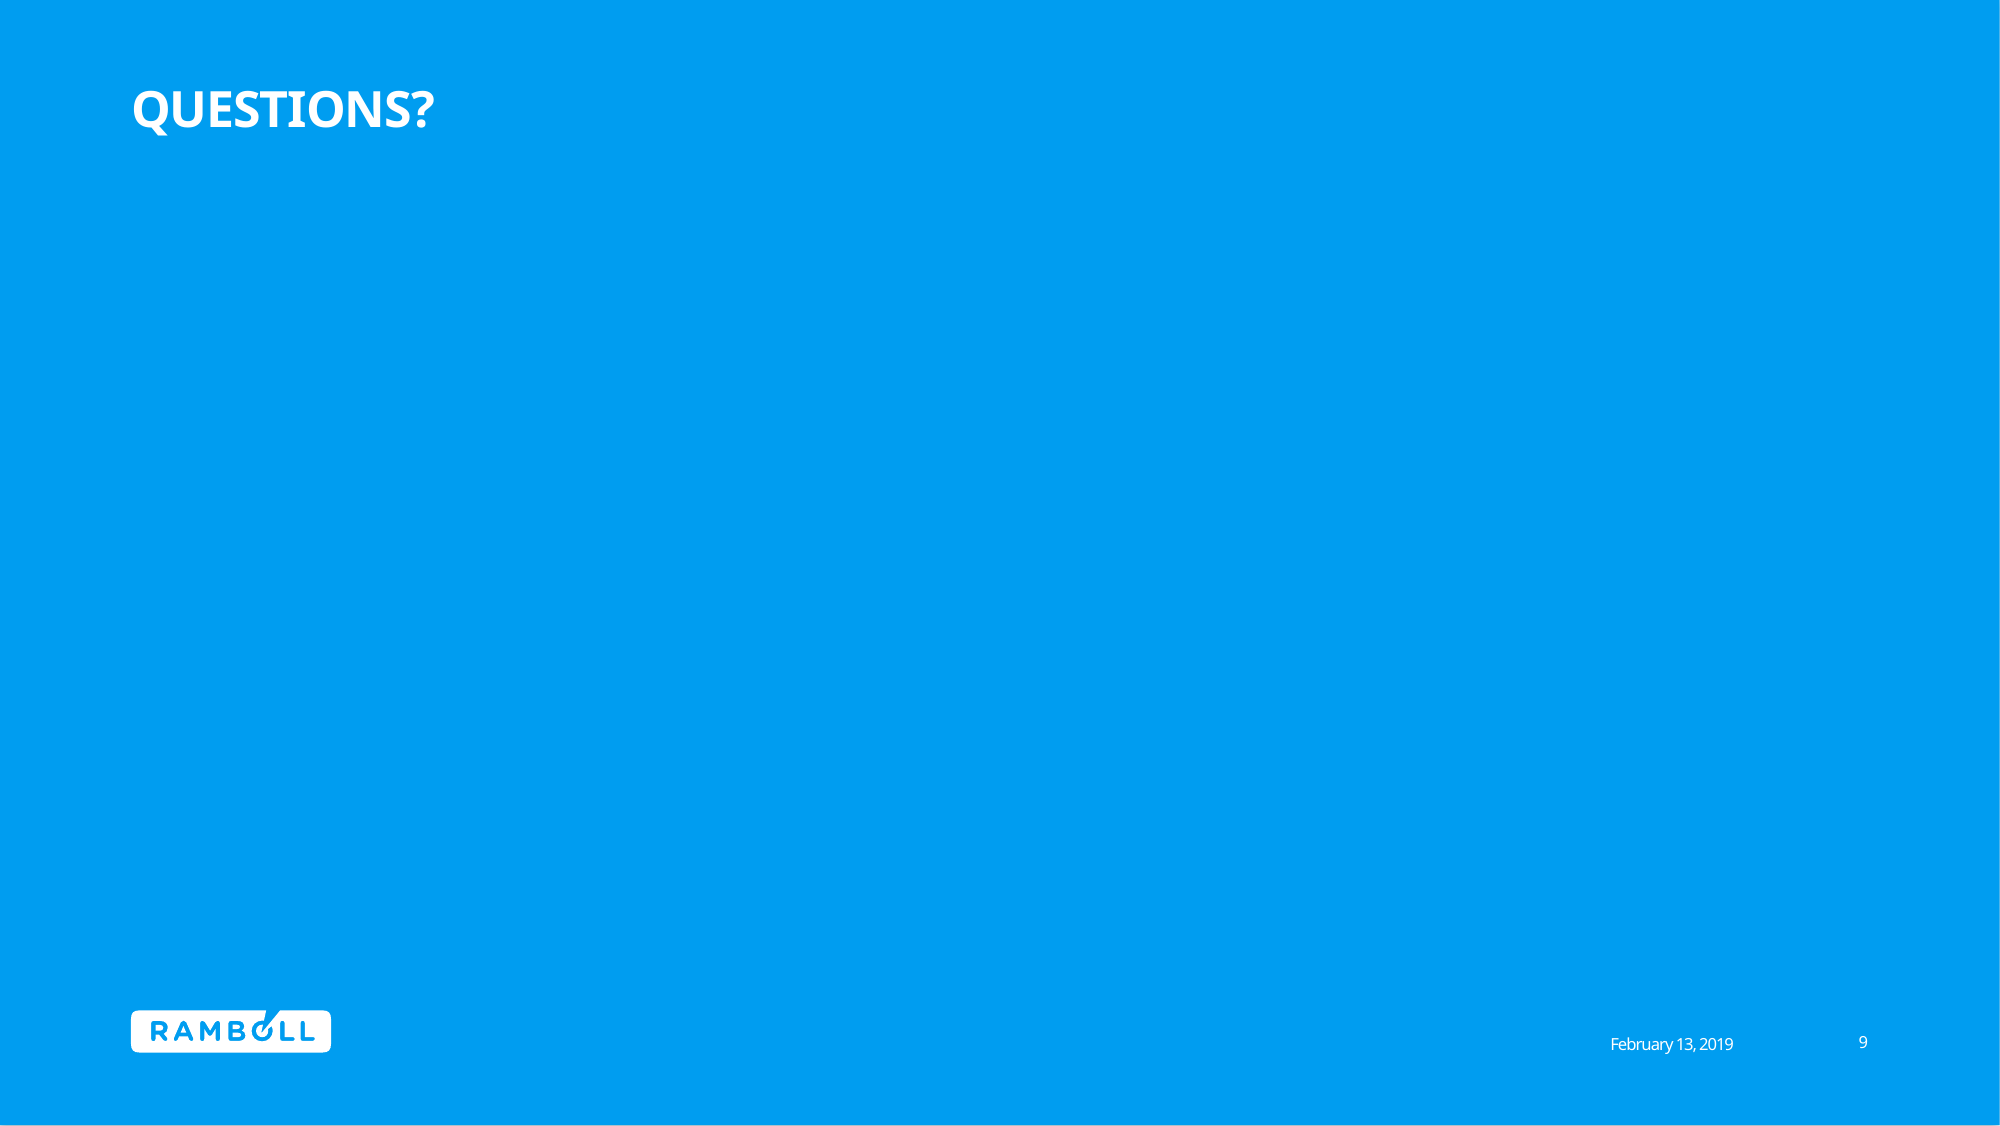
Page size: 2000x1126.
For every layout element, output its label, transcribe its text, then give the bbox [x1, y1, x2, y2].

footer February 13, 2019 [398, 1030, 1735, 1056]
title QUESTIONS? [130, 74, 1869, 198]
slide_number 9 [1789, 1030, 1868, 1056]
